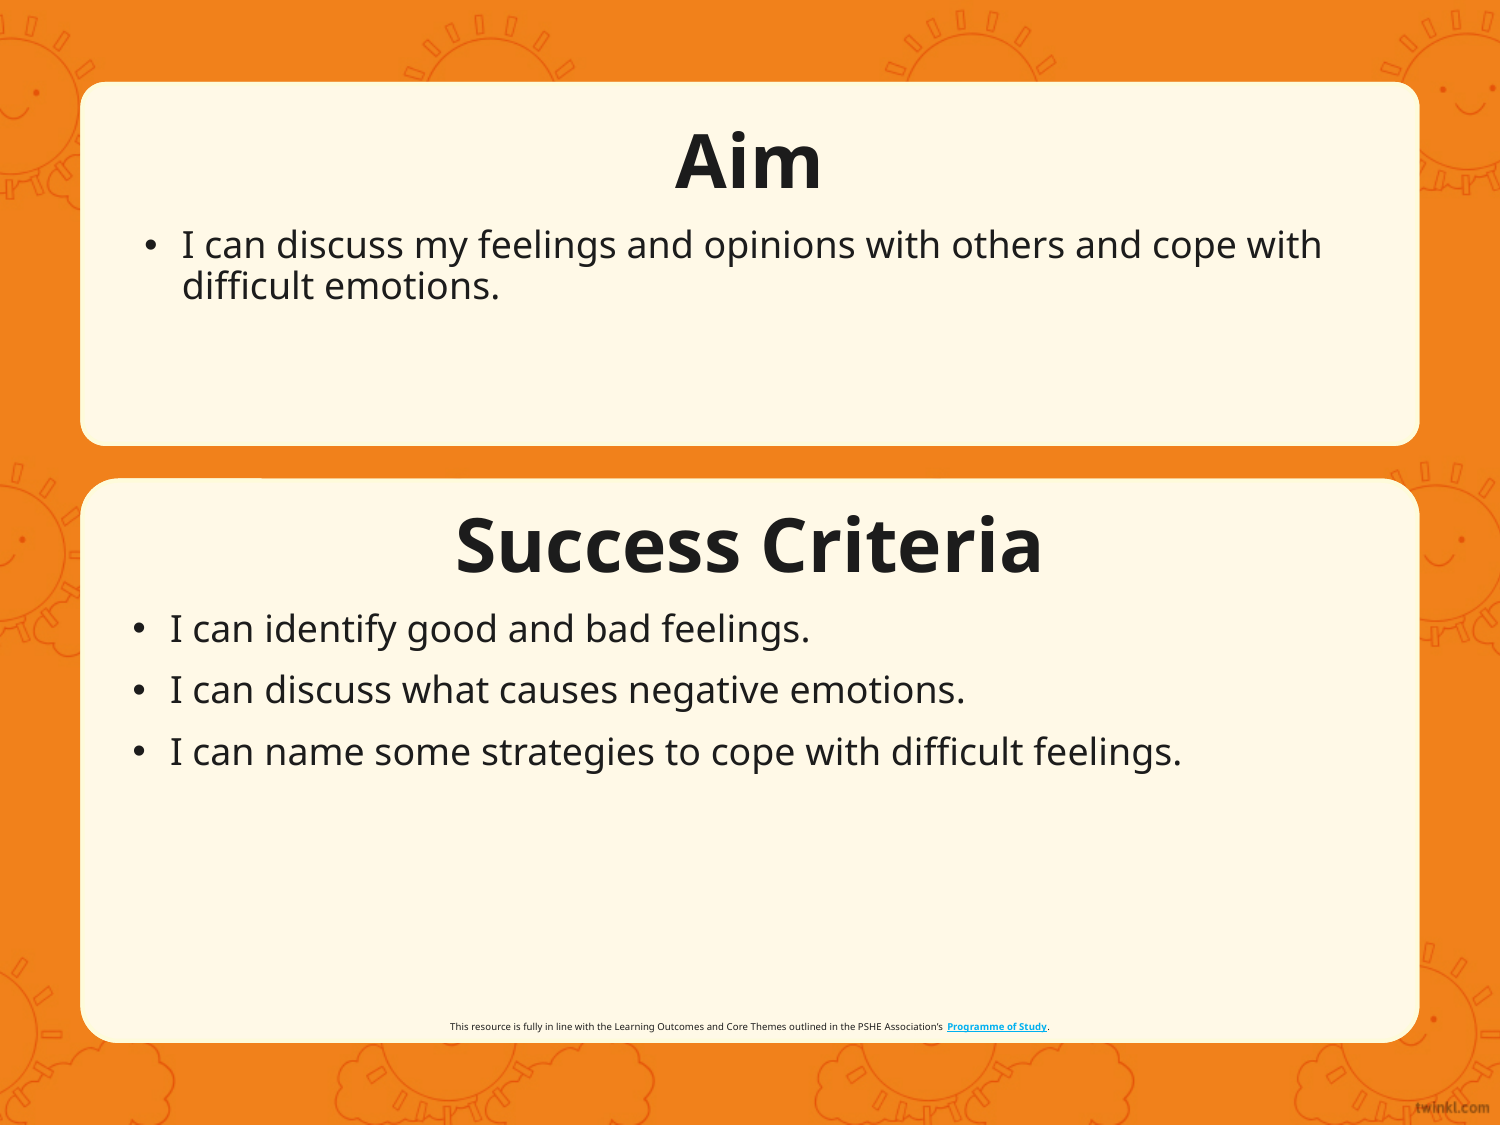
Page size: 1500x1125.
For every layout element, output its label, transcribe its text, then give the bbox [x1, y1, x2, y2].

text_box This resource is fully in line with the Learning Outcomes and Core Themes outlined in the PSHE Association’s Programme of Study. [389, 1024, 1111, 1036]
text_box Aim [103, 120, 1397, 183]
text_box Success Criteria [103, 503, 1397, 568]
list I can discuss my feelings and opinions with others and cope with difficult emotions. [101, 183, 1399, 418]
text_box [81, 479, 1419, 1042]
text_box [81, 83, 1419, 445]
text_box I can identify good and bad feelings. I can discuss what causes negative emotions. I can name some strategies to cope with difficult feelings. [103, 568, 1397, 965]
picture [0, 0, 1500, 1125]
